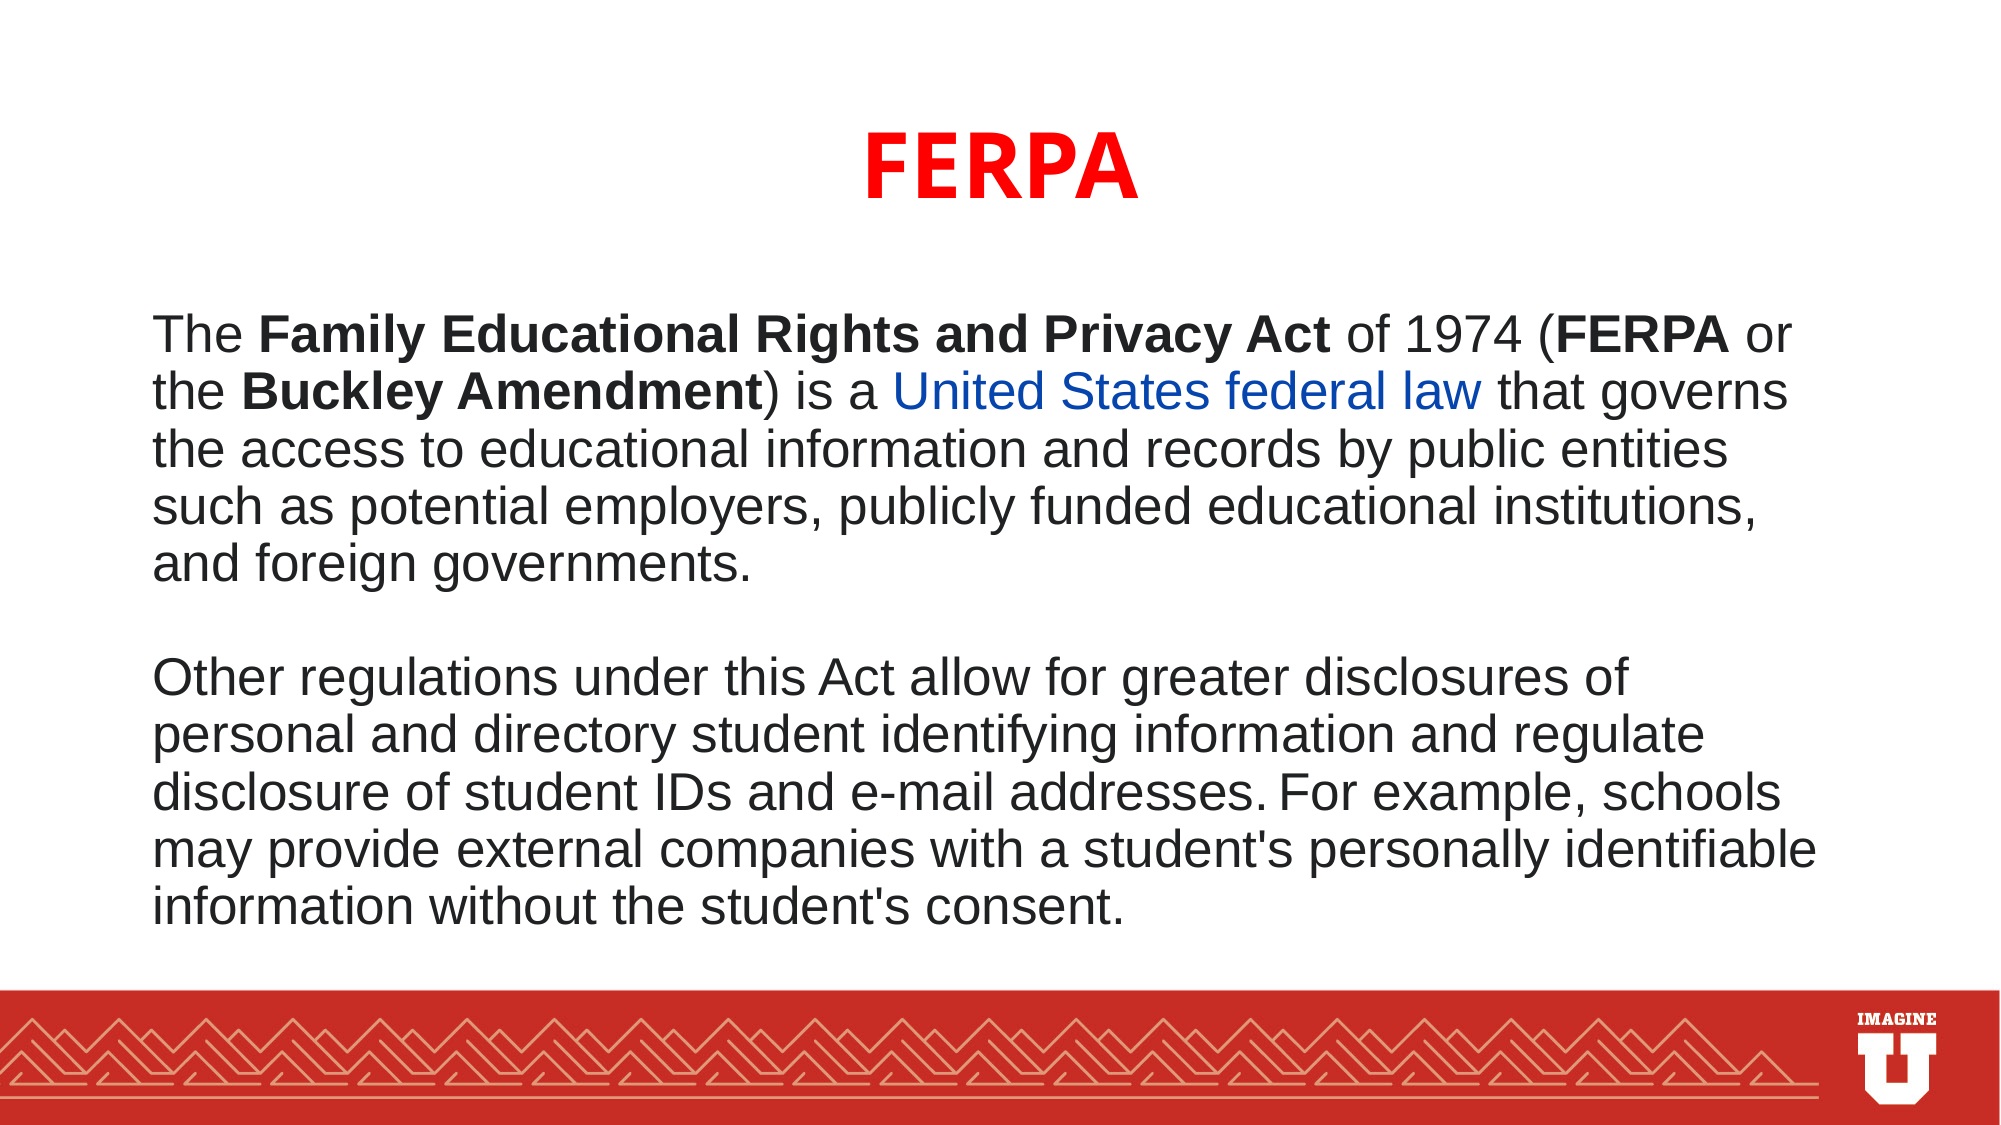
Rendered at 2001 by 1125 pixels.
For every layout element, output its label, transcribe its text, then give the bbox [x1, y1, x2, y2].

title FERPA [137, 59, 1863, 278]
picture [0, 0, 2000, 1125]
list The Family Educational Rights and Privacy Act of 1974 (FERPA or the Buckley Amendment) is a United States federal law that governs the access to educational information and records by public entities such as potential employers, publicly funded educational institutions, and foreign governments. Other regulations under this Act allow for greater disclosures of personal and directory student identifying information and regulate disclosure of student IDs and e-mail addresses. For example, schools may provide external companies with a student's personally identifiable information without the student's consent. [137, 299, 1863, 1014]
